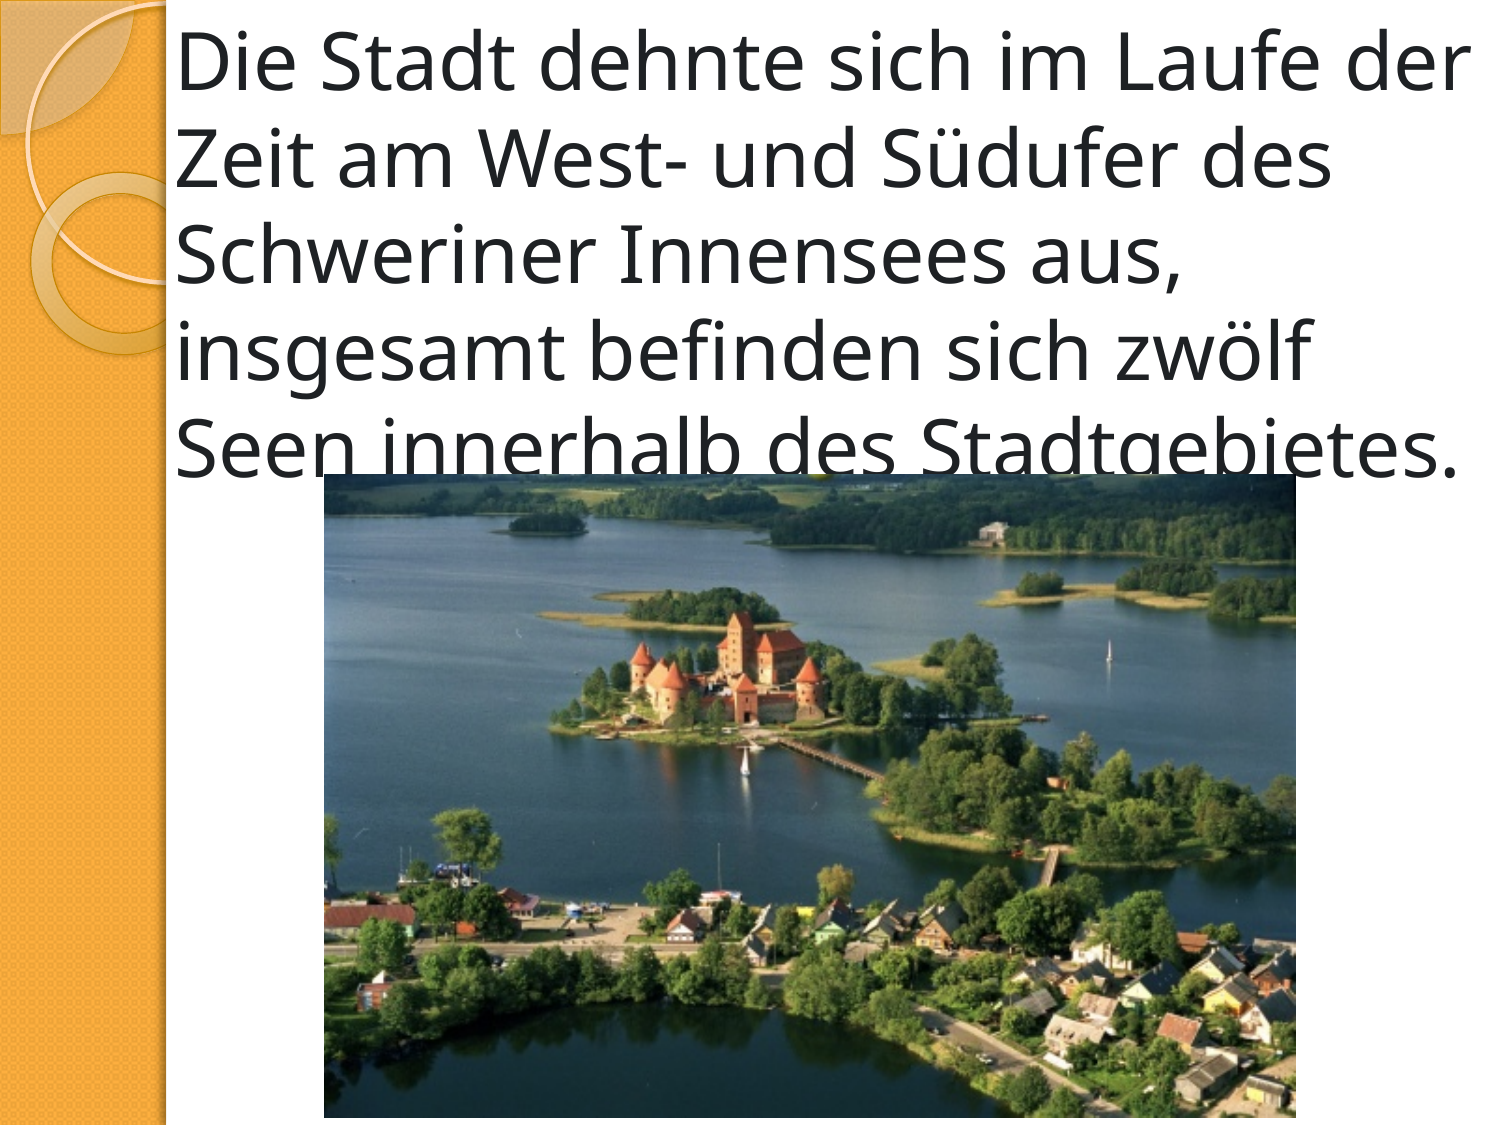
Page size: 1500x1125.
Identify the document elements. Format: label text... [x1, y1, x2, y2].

picture [324, 473, 1296, 1119]
title Die Stadt dehnte sich im Laufe der Zeit am West- und Südufer des Schweriner Innensees aus, insgesamt befinden sich zwölf Seen innerhalb des Stadtgebietes. [159, 0, 1500, 504]
